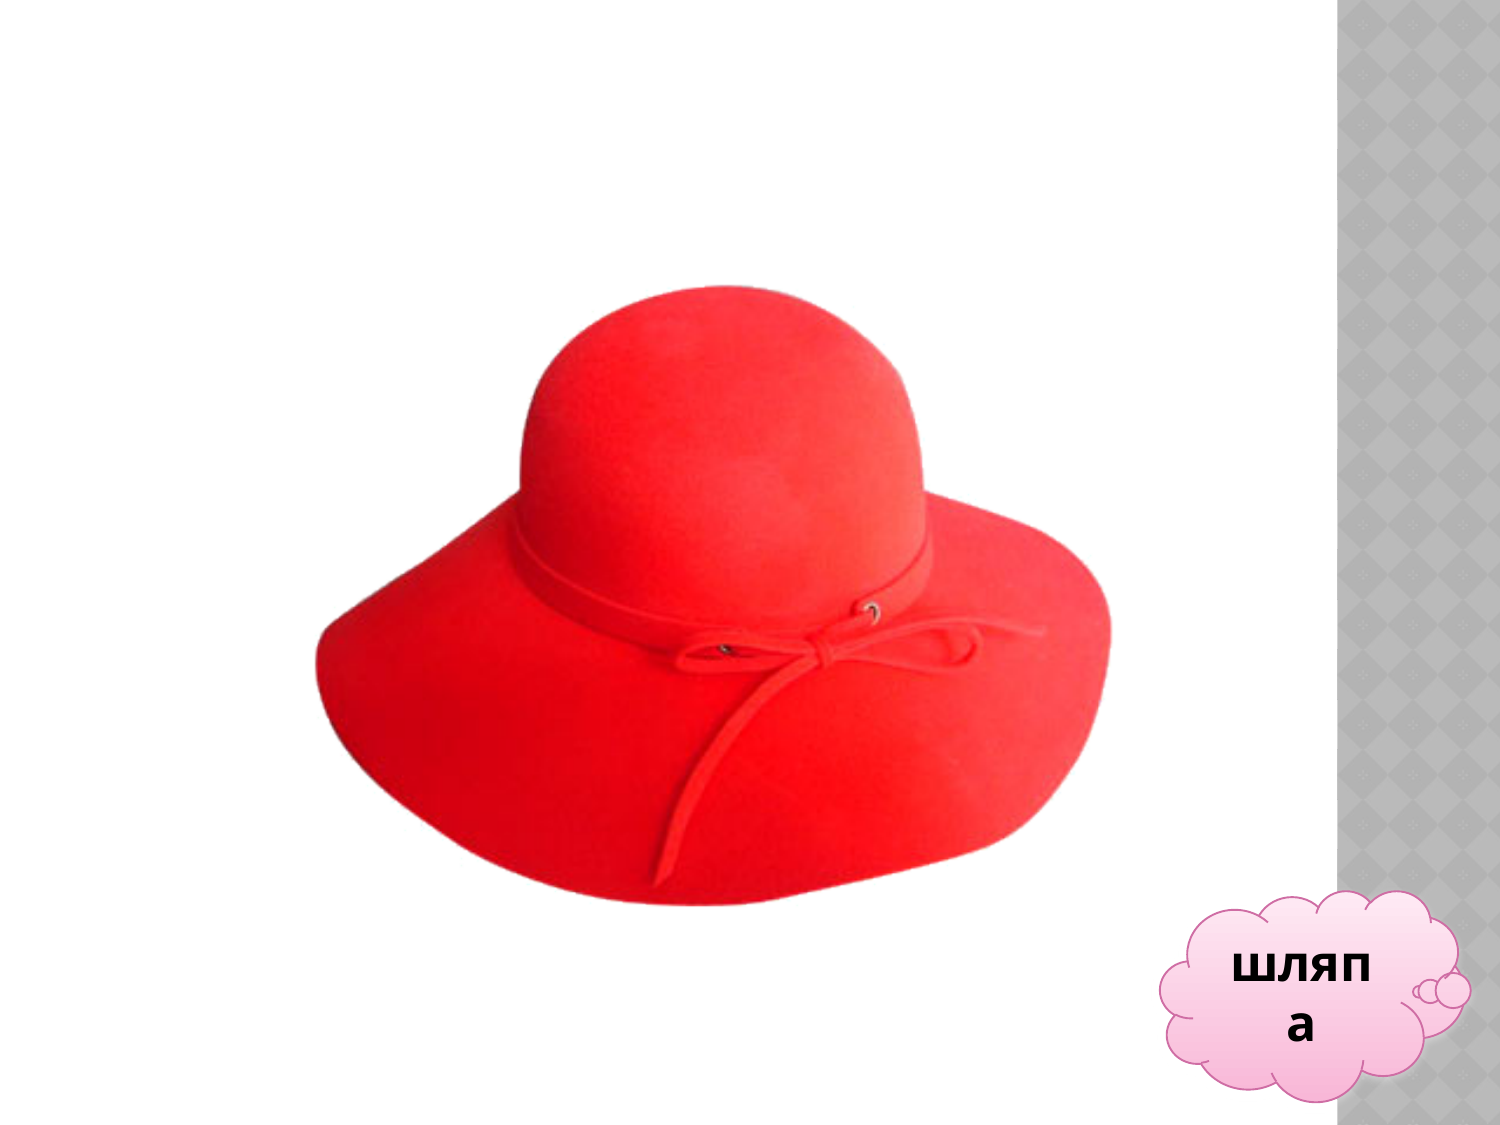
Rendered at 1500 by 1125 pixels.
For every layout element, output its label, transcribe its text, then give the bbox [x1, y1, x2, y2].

text_box шляпа [1158, 890, 1472, 1104]
picture [292, 175, 1138, 1020]
